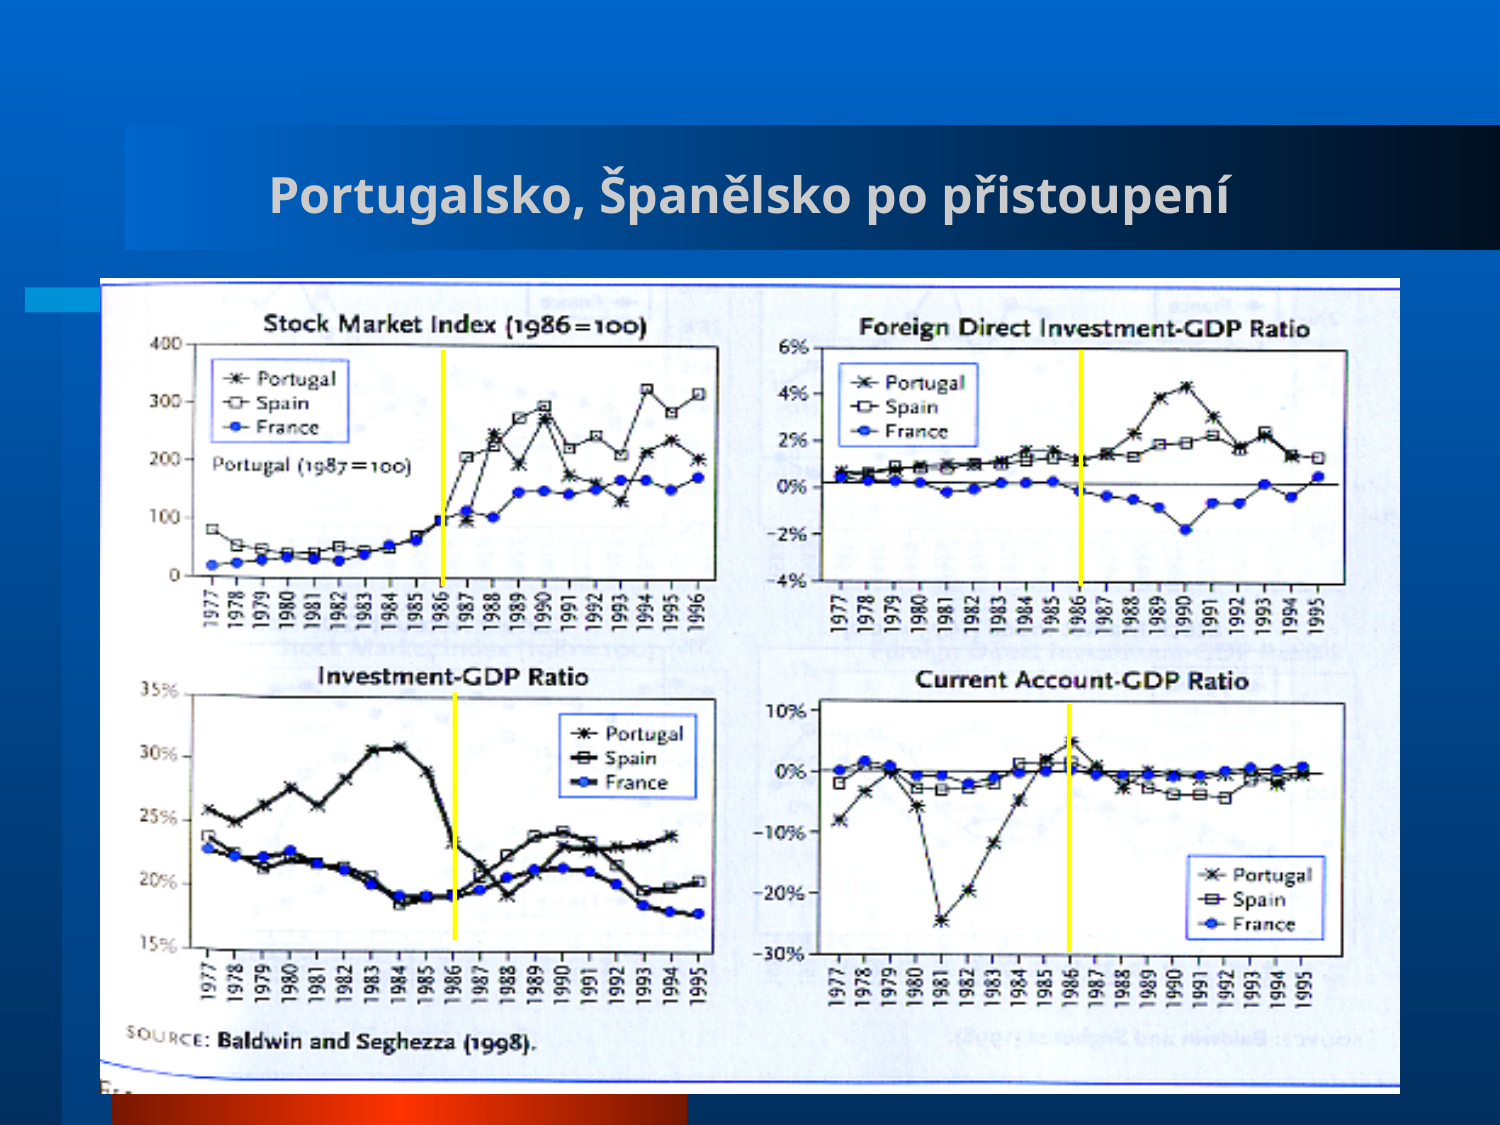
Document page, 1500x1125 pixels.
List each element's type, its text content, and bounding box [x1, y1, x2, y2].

picture [100, 278, 1400, 1095]
title Portugalsko, Španělsko po přistoupení [0, 99, 1500, 288]
